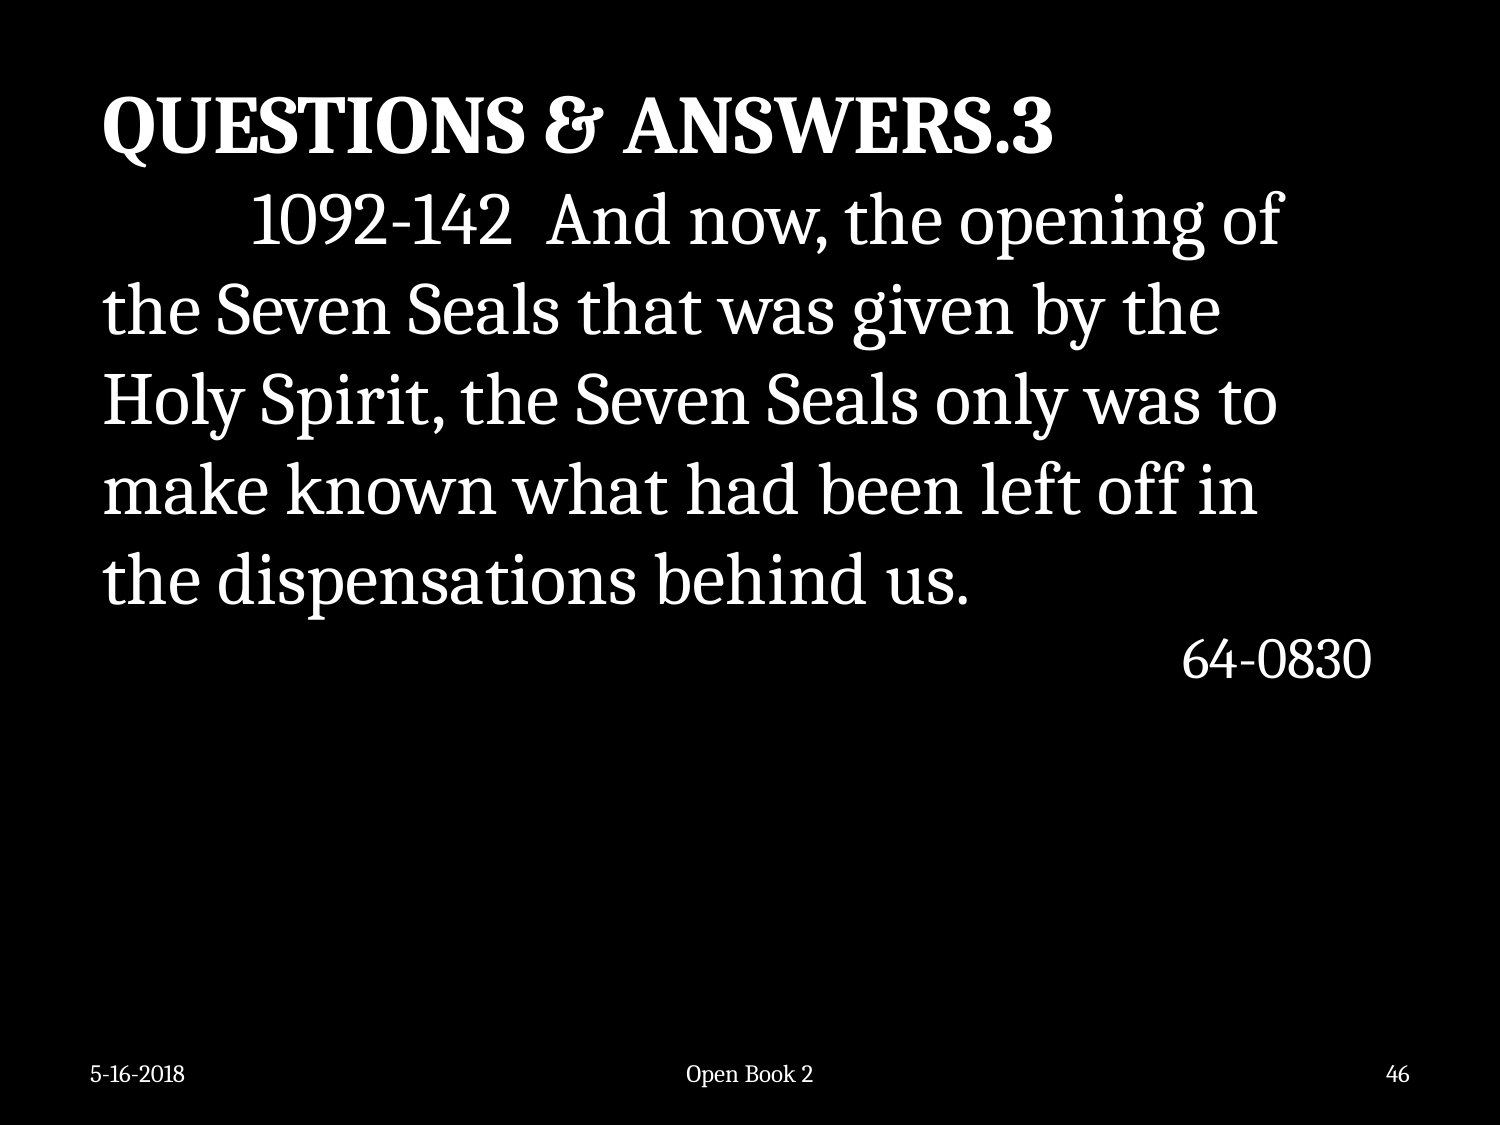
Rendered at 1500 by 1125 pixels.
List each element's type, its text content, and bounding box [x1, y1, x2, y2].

slide_number 46 [1074, 1042, 1425, 1103]
text_box QUESTIONS & ANSWERS.3 1092-142 And now, the opening of the Seven Seals that was given by the Holy Spirit, the Seven Seals only was to make known what had been left off in the dispensations behind us. 64-0830 [87, 62, 1388, 698]
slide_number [75, 1042, 425, 1103]
footer Open Book 2 [512, 1042, 988, 1103]
